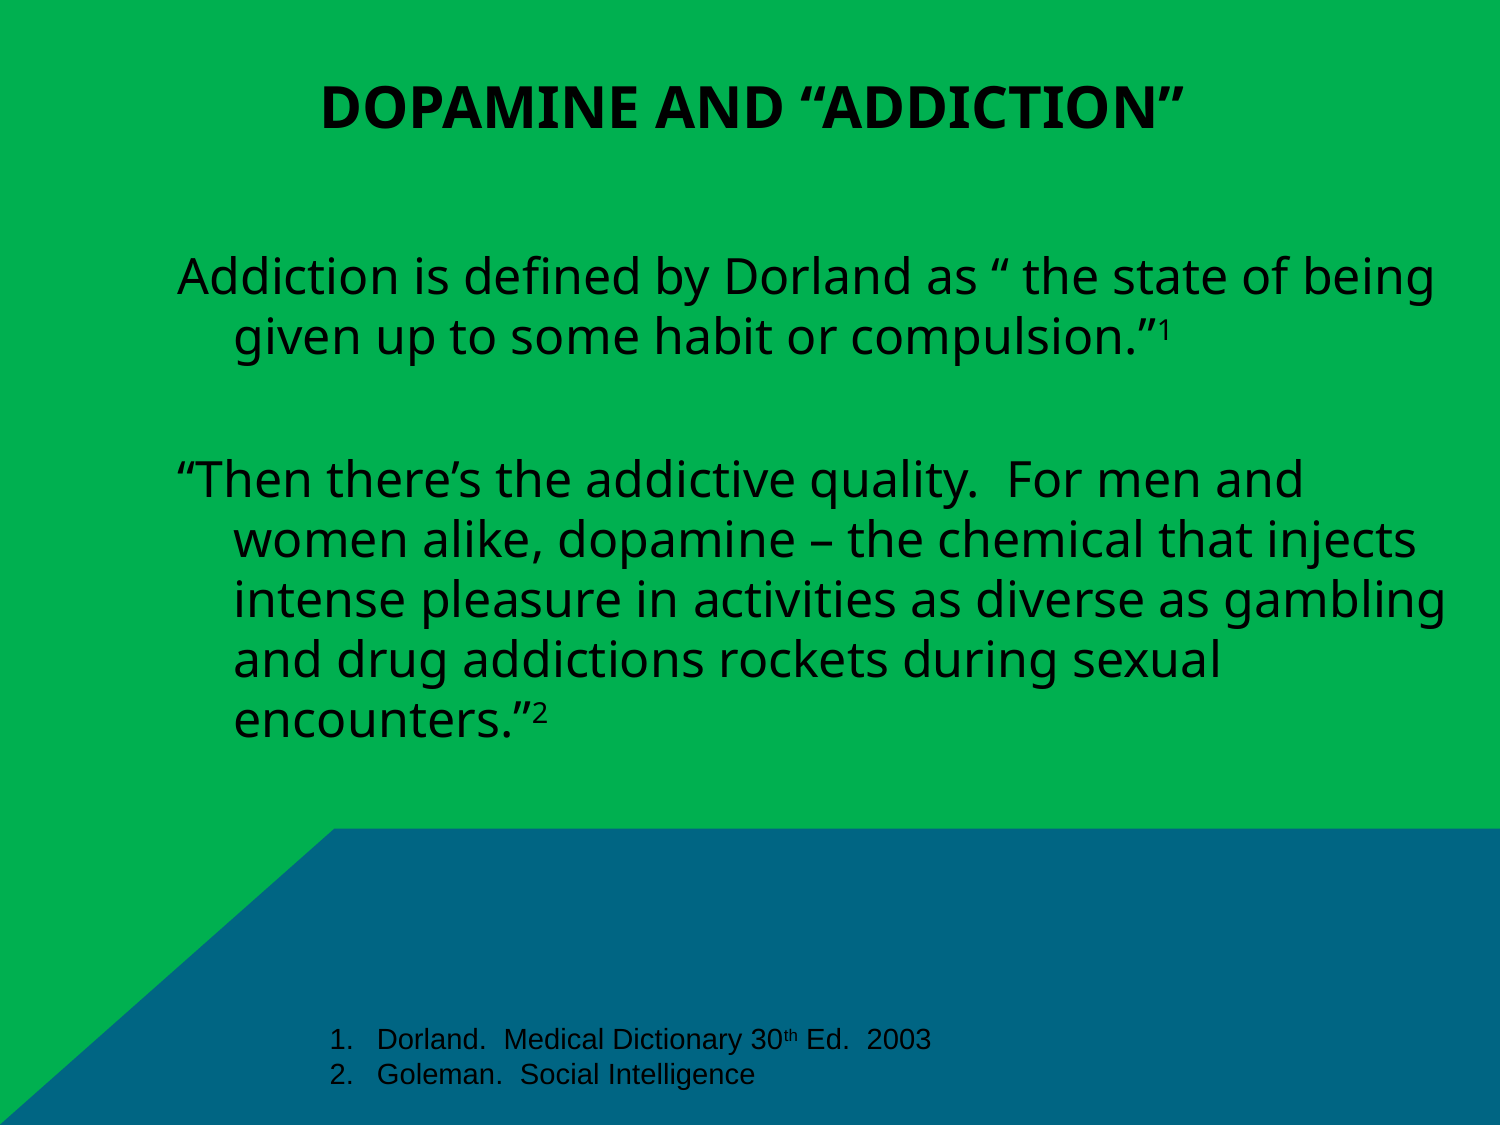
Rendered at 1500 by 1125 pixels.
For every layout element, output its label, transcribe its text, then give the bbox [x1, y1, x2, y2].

title Dopamine and “Addiction” [135, 60, 1369, 150]
list Addiction is defined by Dorland as “ the state of being given up to some habit or compulsion.”1 “Then there’s the addictive quality. For men and women alike, dopamine – the chemical that injects intense pleasure in activities as diverse as gambling and drug addictions rockets during sexual encounters.”2 [162, 237, 1470, 763]
text_box Dorland. Medical Dictionary 30th Ed. 2003 Goleman. Social Intelligence [314, 1013, 947, 1098]
